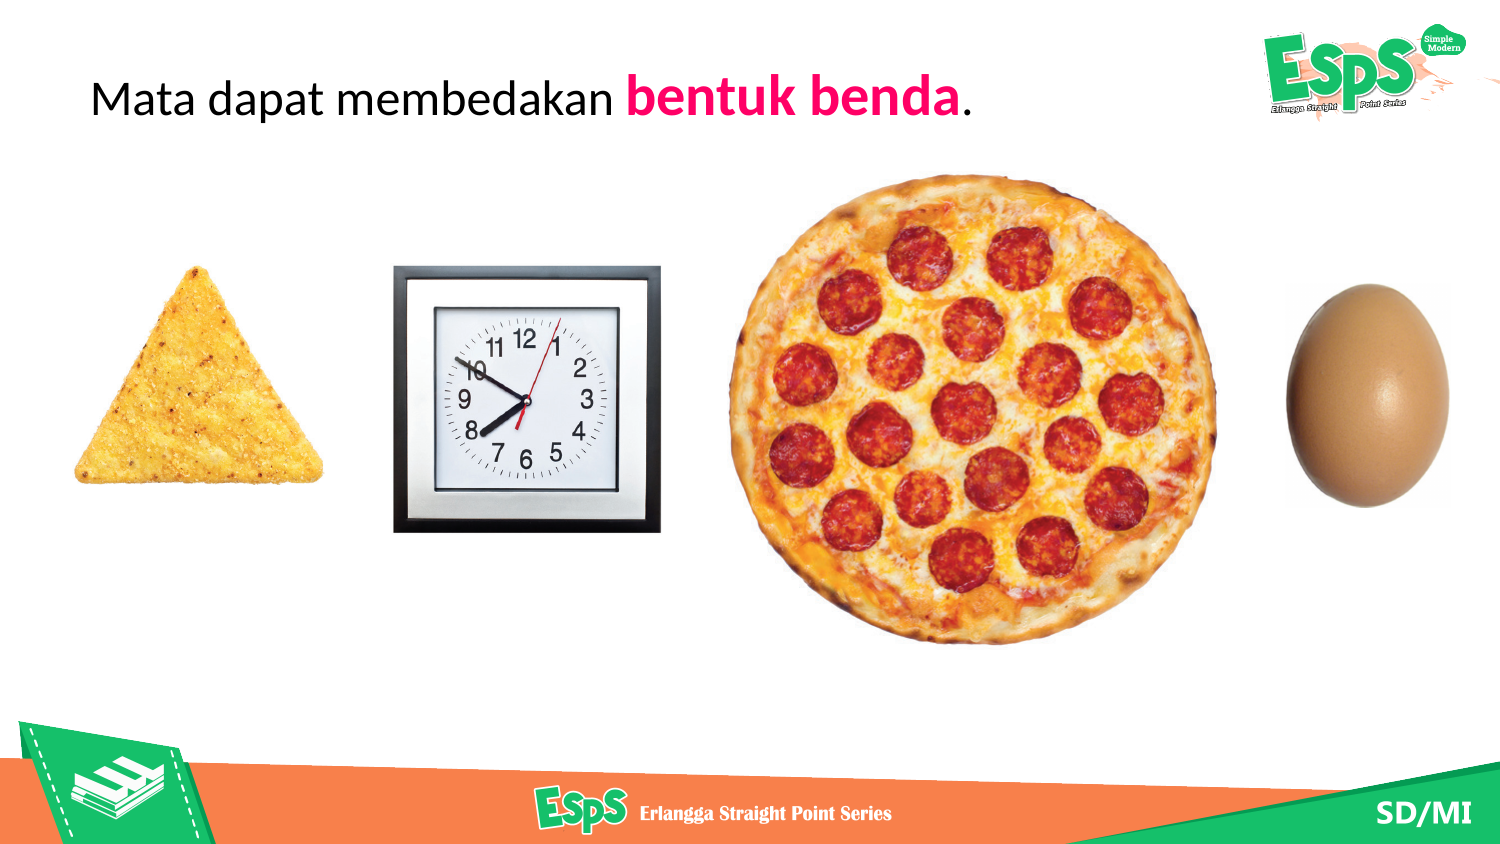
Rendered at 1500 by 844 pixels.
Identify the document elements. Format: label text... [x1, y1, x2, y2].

picture [1255, 284, 1481, 507]
picture [0, 703, 1500, 844]
picture [1262, 24, 1500, 123]
picture [727, 171, 1220, 650]
picture [390, 263, 663, 536]
picture [71, 263, 325, 485]
text_box Mata dapat membedakan bentuk benda. [74, 49, 1063, 135]
